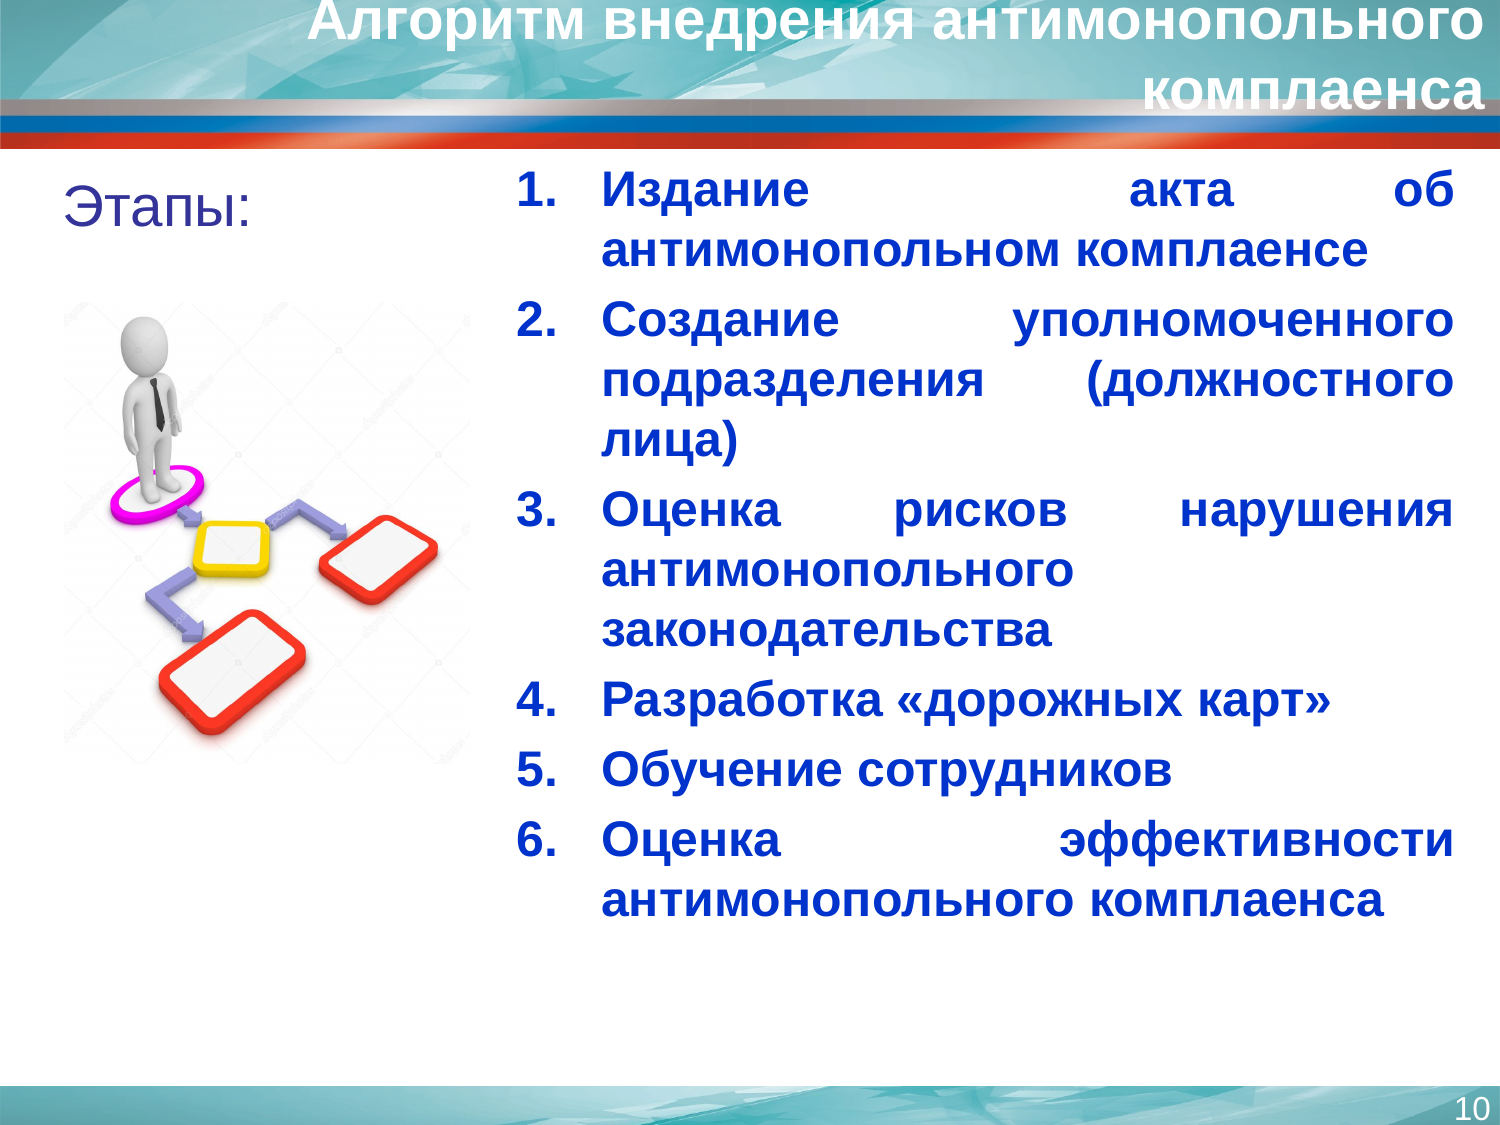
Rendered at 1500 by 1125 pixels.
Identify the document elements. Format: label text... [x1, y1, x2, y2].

slide_number 10 [1155, 1079, 1500, 1125]
list Этапы: [47, 160, 501, 787]
picture [0, 0, 1500, 149]
text_box Алгоритм внедрения антимонопольного комплаенса [19, 0, 1500, 102]
picture [64, 302, 470, 764]
list Издание акта об антимонопольном комплаенсе Создание уполномоченного подразделения (должностного лица) Оценка рисков нарушения антимонопольного законодательства Разработка «дорожных карт» Обучение сотрудников Оценка эффективности антимонопольного комплаенса [501, 148, 1471, 1083]
picture [0, 1086, 1155, 1125]
